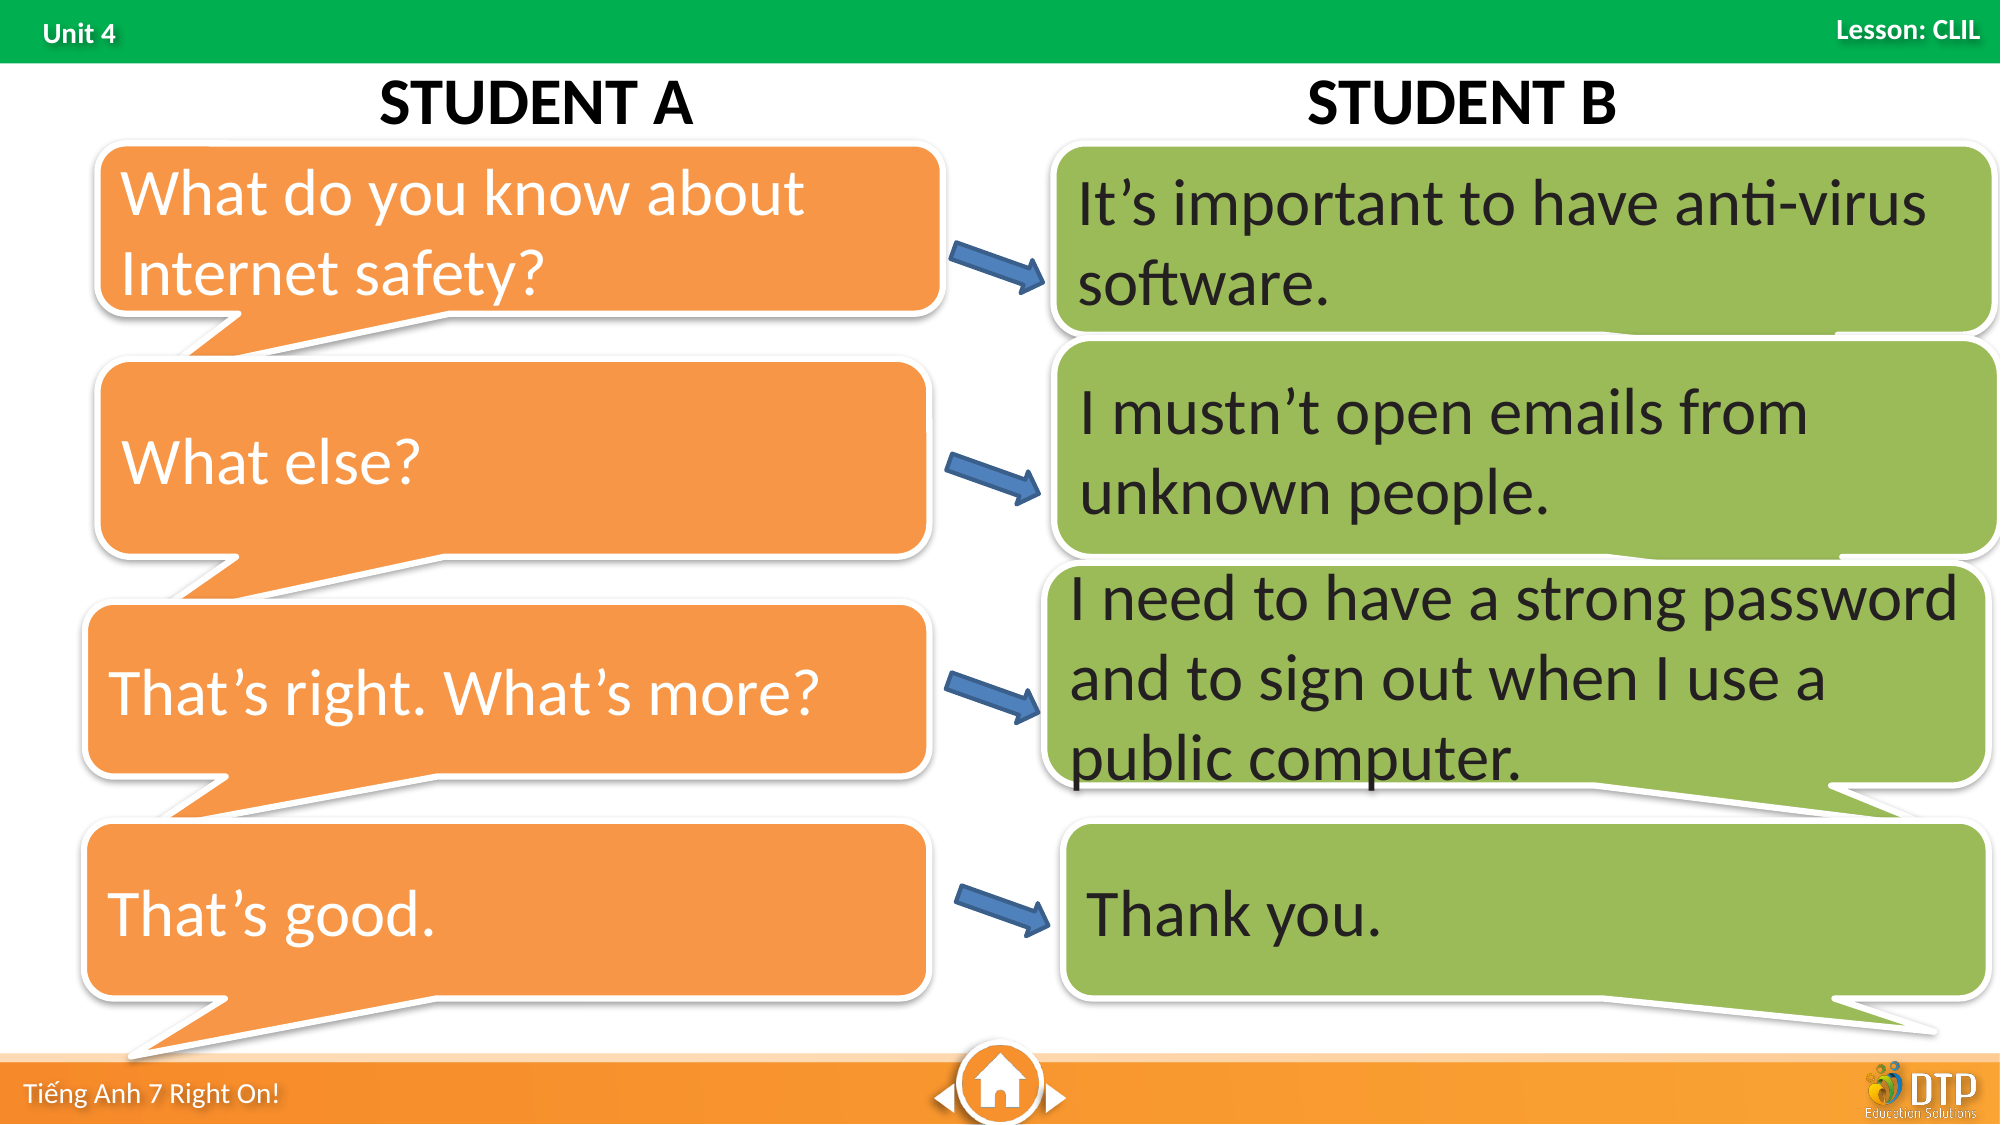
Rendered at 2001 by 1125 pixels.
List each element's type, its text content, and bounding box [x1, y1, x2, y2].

picture [0, 64, 2000, 1125]
text_box [953, 883, 1051, 939]
text_box That’s good. [80, 817, 933, 1060]
text_box It’s important to have anti-virus software. [1050, 140, 1998, 336]
text_box [944, 451, 1041, 507]
text_box I mustn’t open emails from unknown people. [1051, 334, 2000, 560]
text_box What do you know about Internet safety? [94, 140, 947, 354]
text_box STUDENT A [364, 50, 710, 146]
text_box Thank you. [1060, 817, 1992, 1035]
picture [1634, 64, 2000, 357]
text_box What else? [94, 355, 933, 597]
text_box That’s right. What’s more? [81, 598, 933, 816]
text_box [943, 670, 1041, 726]
text_box I need to have a strong password and to sign out when I use a public computer. [1041, 559, 1992, 816]
text_box STUDENT B [1292, 50, 1634, 146]
text_box [948, 240, 1045, 295]
